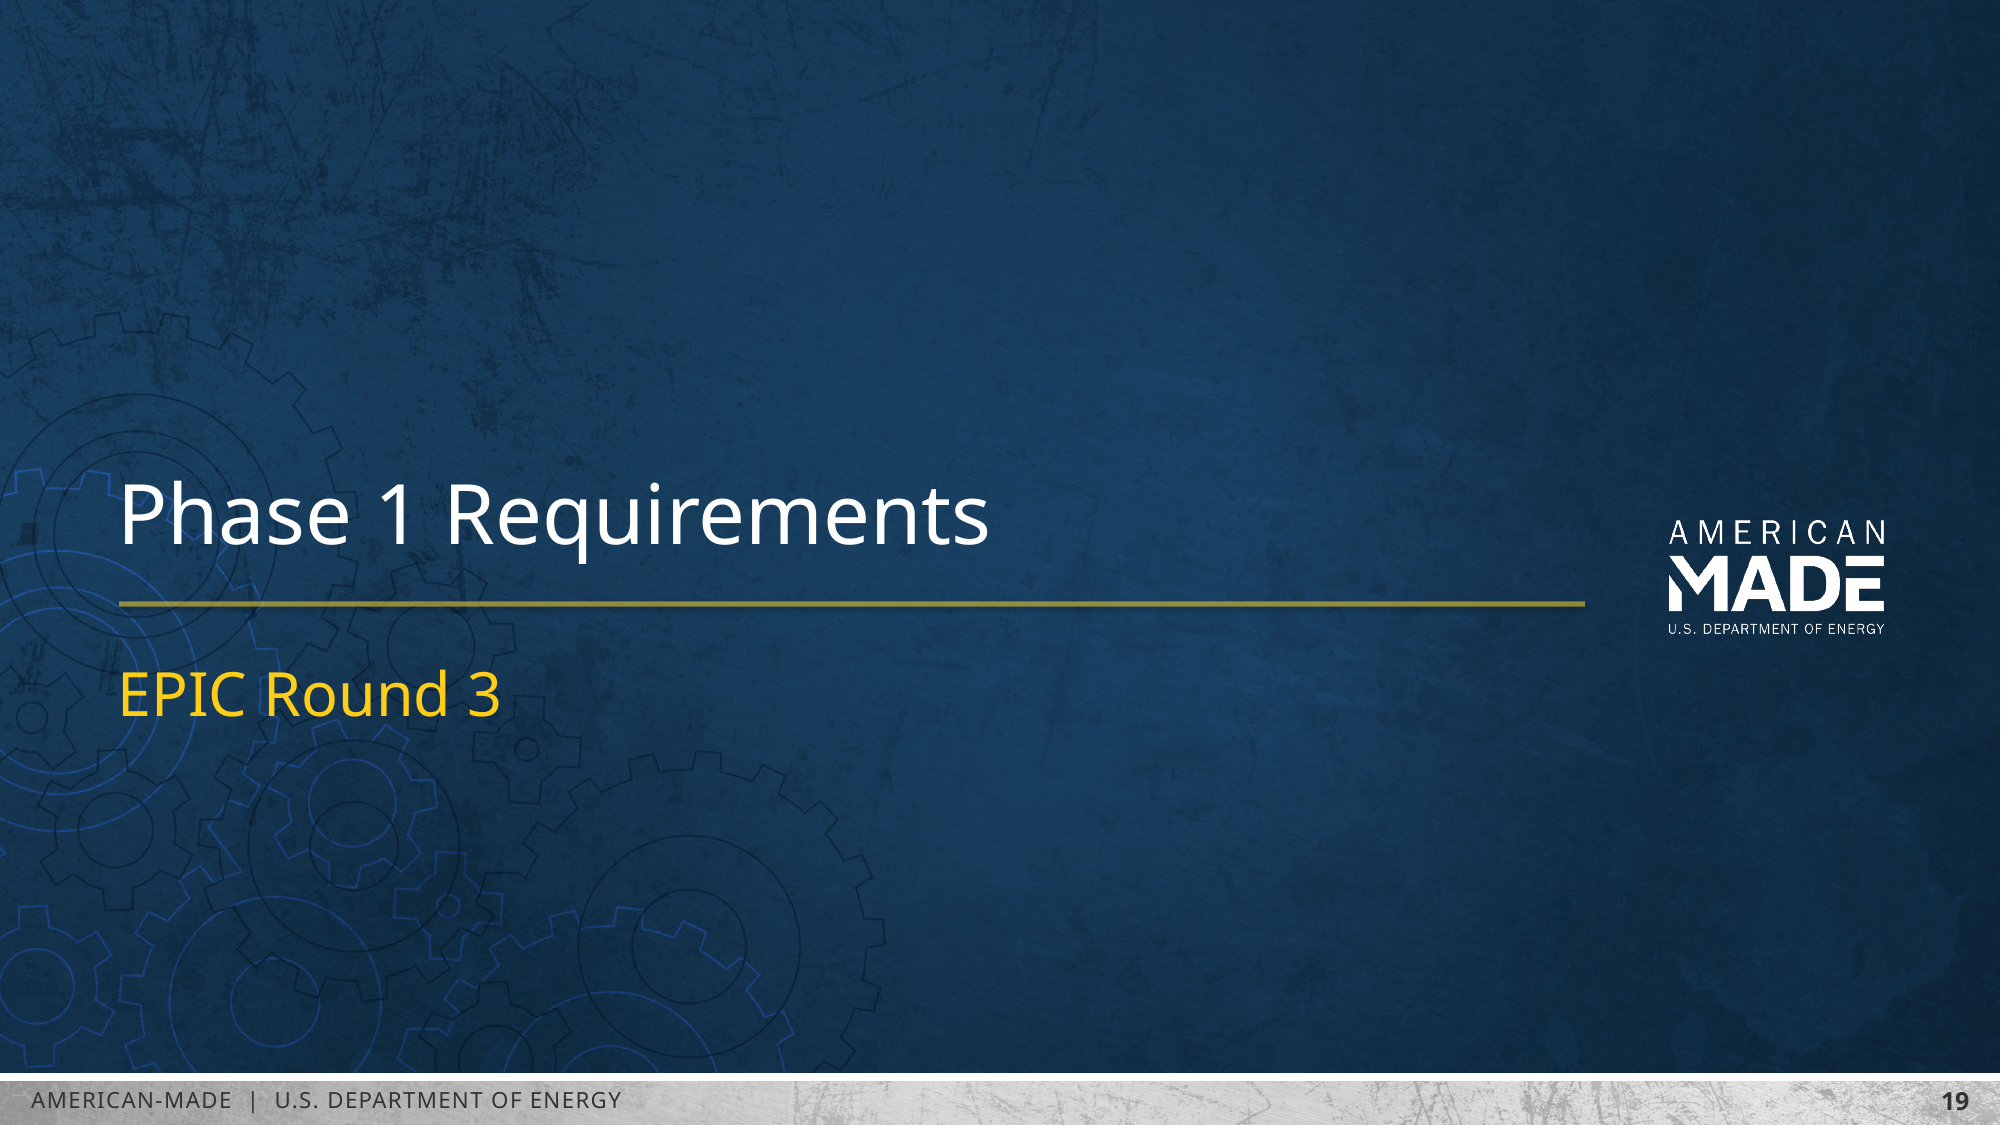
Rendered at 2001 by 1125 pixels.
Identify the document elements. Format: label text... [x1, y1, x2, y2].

list Phase 1 Requirements [102, 273, 1601, 569]
list EPIC Round 3 [102, 647, 967, 889]
picture [0, 0, 2000, 1073]
